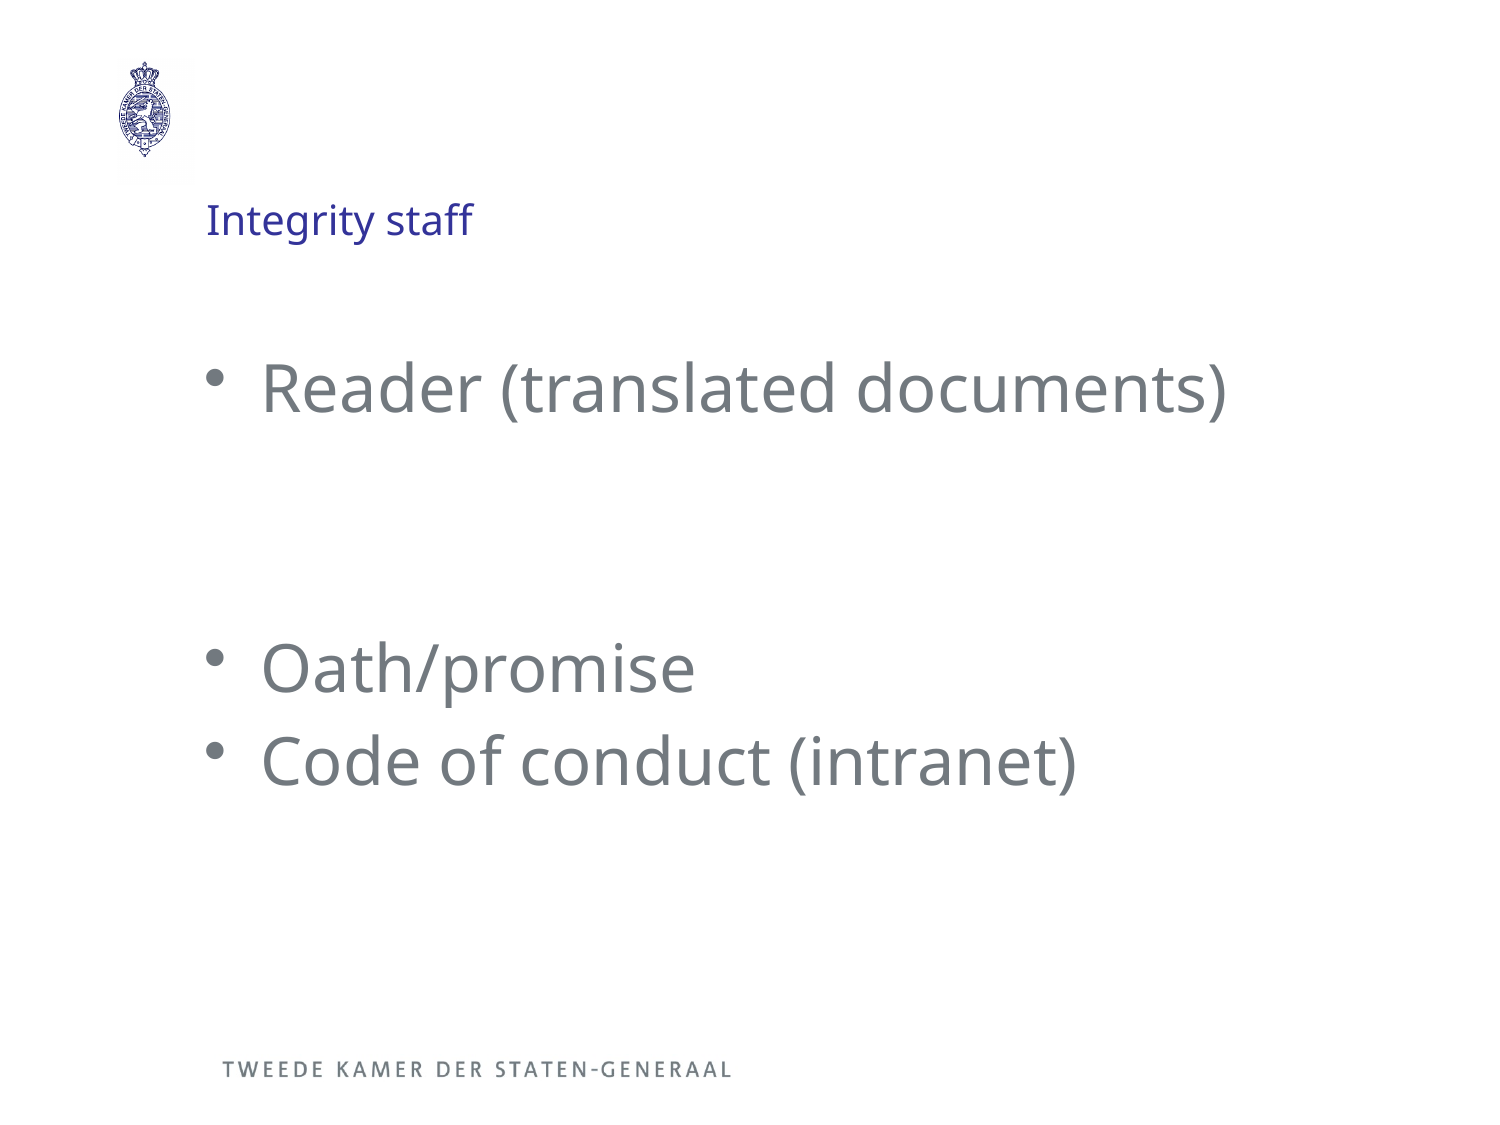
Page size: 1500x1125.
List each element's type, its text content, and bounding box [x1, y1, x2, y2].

list Reader (translated documents) Oath/promise Code of conduct (intranet) [189, 338, 1447, 928]
picture [117, 58, 195, 185]
picture [214, 1054, 739, 1083]
title Integrity staff [191, 125, 1447, 313]
